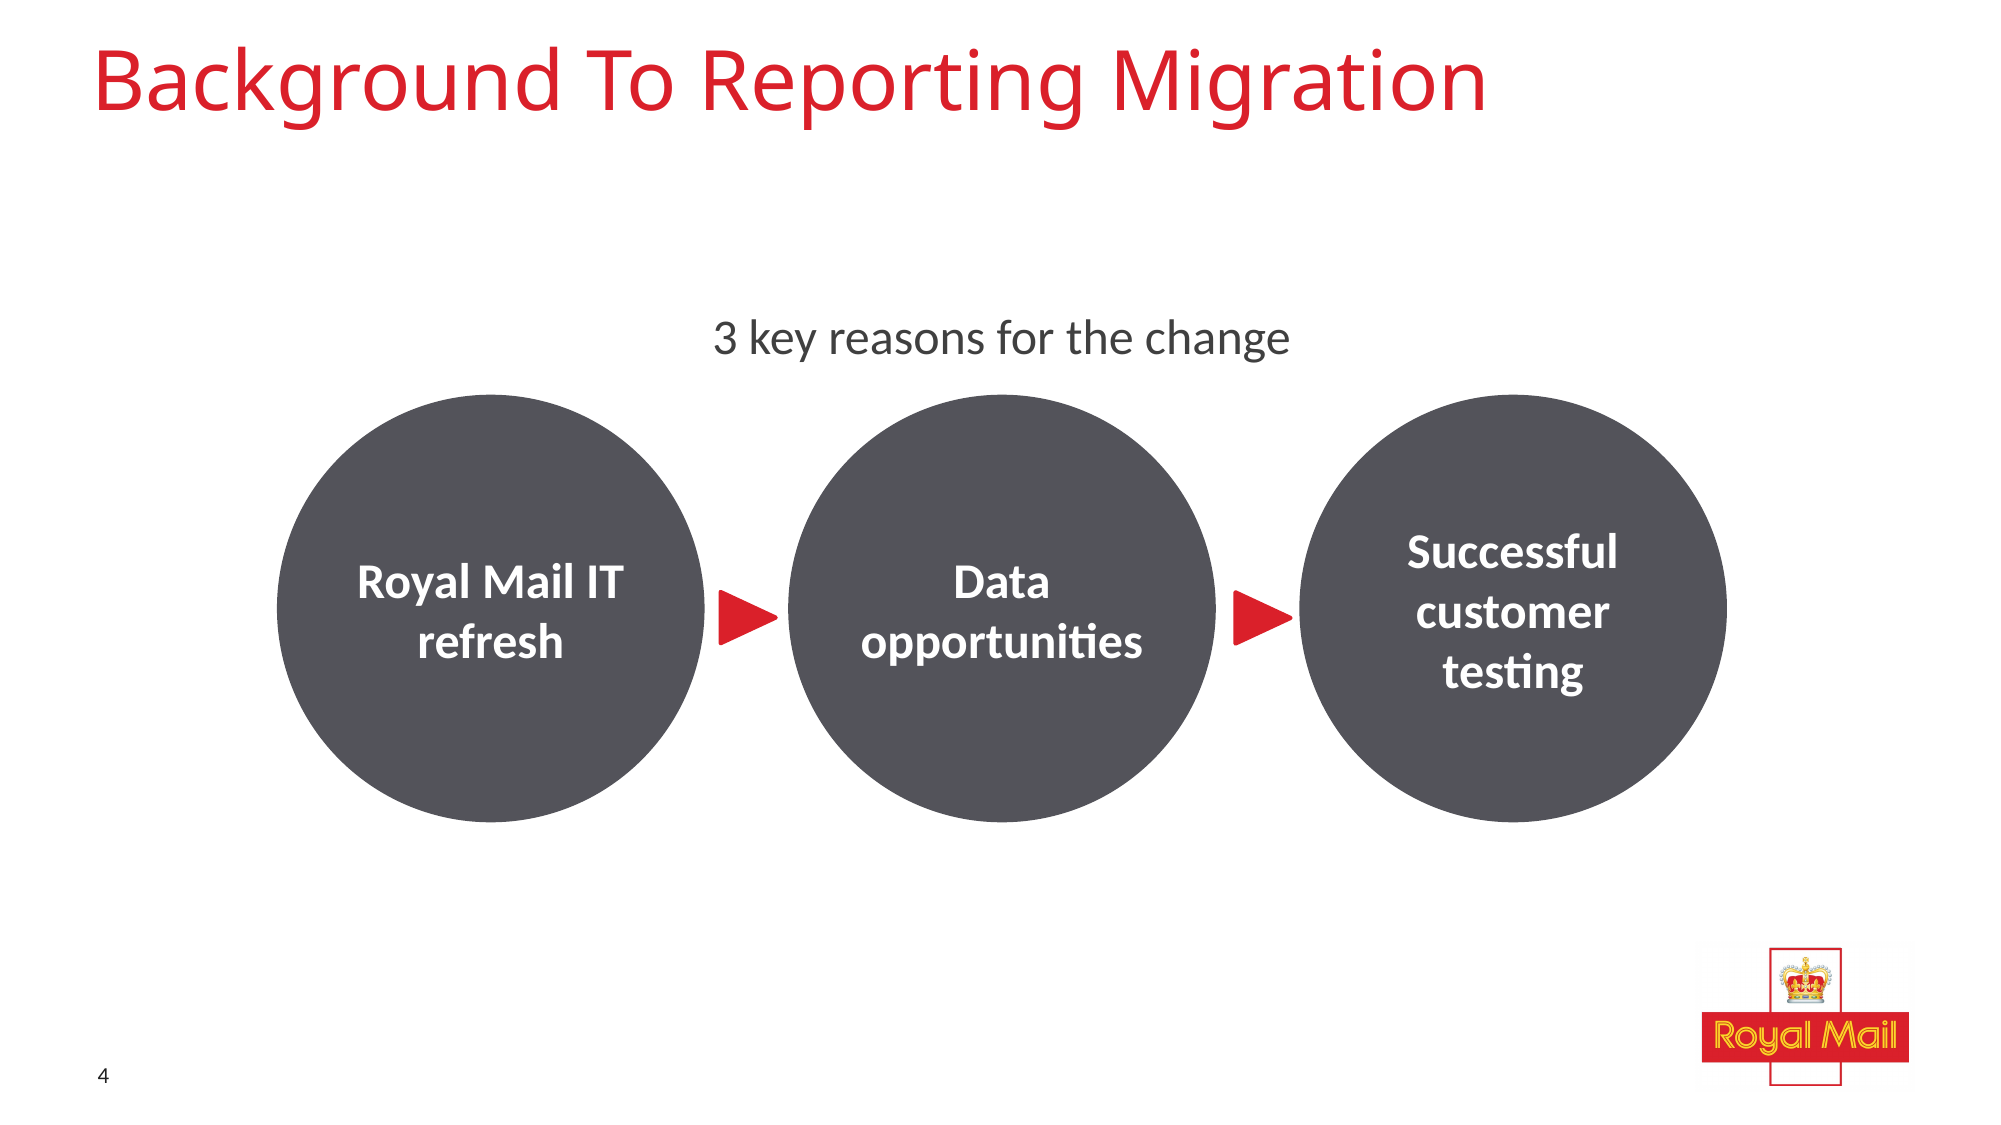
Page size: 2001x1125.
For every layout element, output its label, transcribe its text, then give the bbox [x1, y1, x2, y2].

text_box [1233, 590, 1293, 646]
text_box [718, 590, 778, 646]
text_box Data opportunities [788, 394, 1216, 823]
text_box Royal Mail IT refresh [276, 394, 705, 823]
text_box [1695, 941, 1915, 1093]
list 3 key reasons for the change [70, 304, 1933, 1125]
title Background To Reporting Migration [91, 45, 1909, 211]
text_box Successful customer testing [1299, 394, 1727, 823]
slide_number 4 [93, 1067, 142, 1091]
